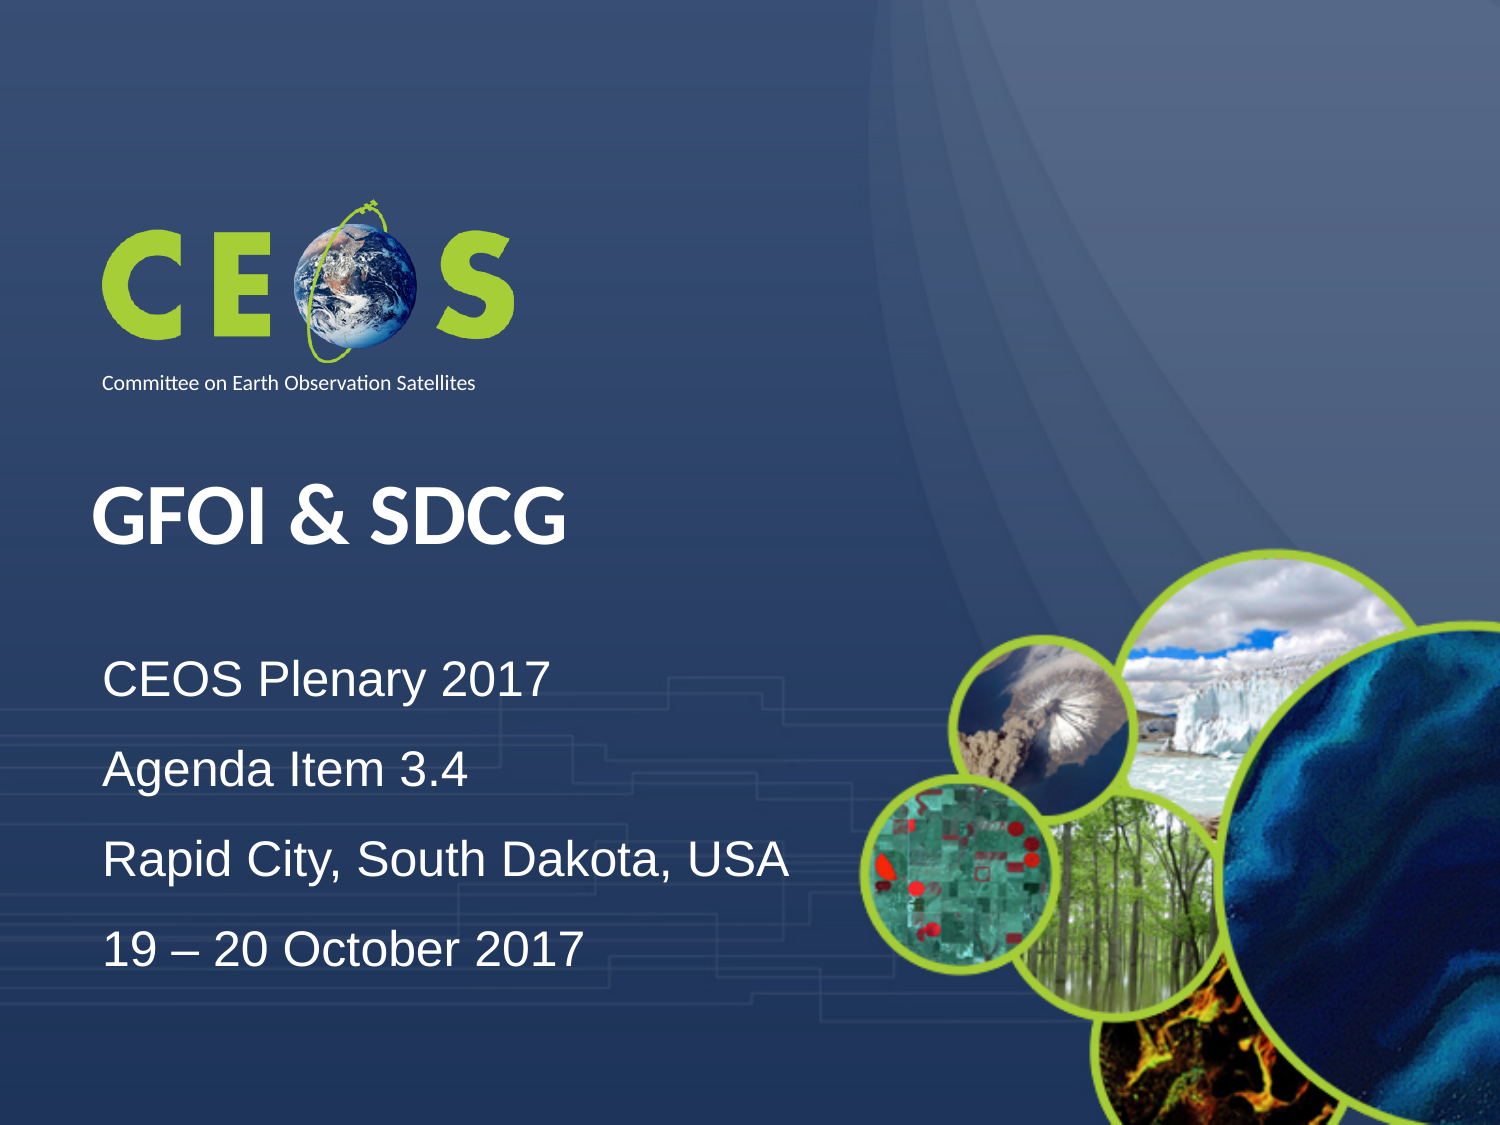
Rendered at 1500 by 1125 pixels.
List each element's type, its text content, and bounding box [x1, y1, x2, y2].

text_box CEOS Plenary 2017 Agenda Item 3.4 Rapid City, South Dakota, USA 19 – 20 October 2017 [102, 616, 892, 1034]
text_box Committee on Earth Observation Satellites [102, 368, 563, 403]
picture [0, 0, 1500, 1125]
title GFOI & SDCG [91, 428, 1034, 592]
picture [1435, 1058, 1443, 1065]
